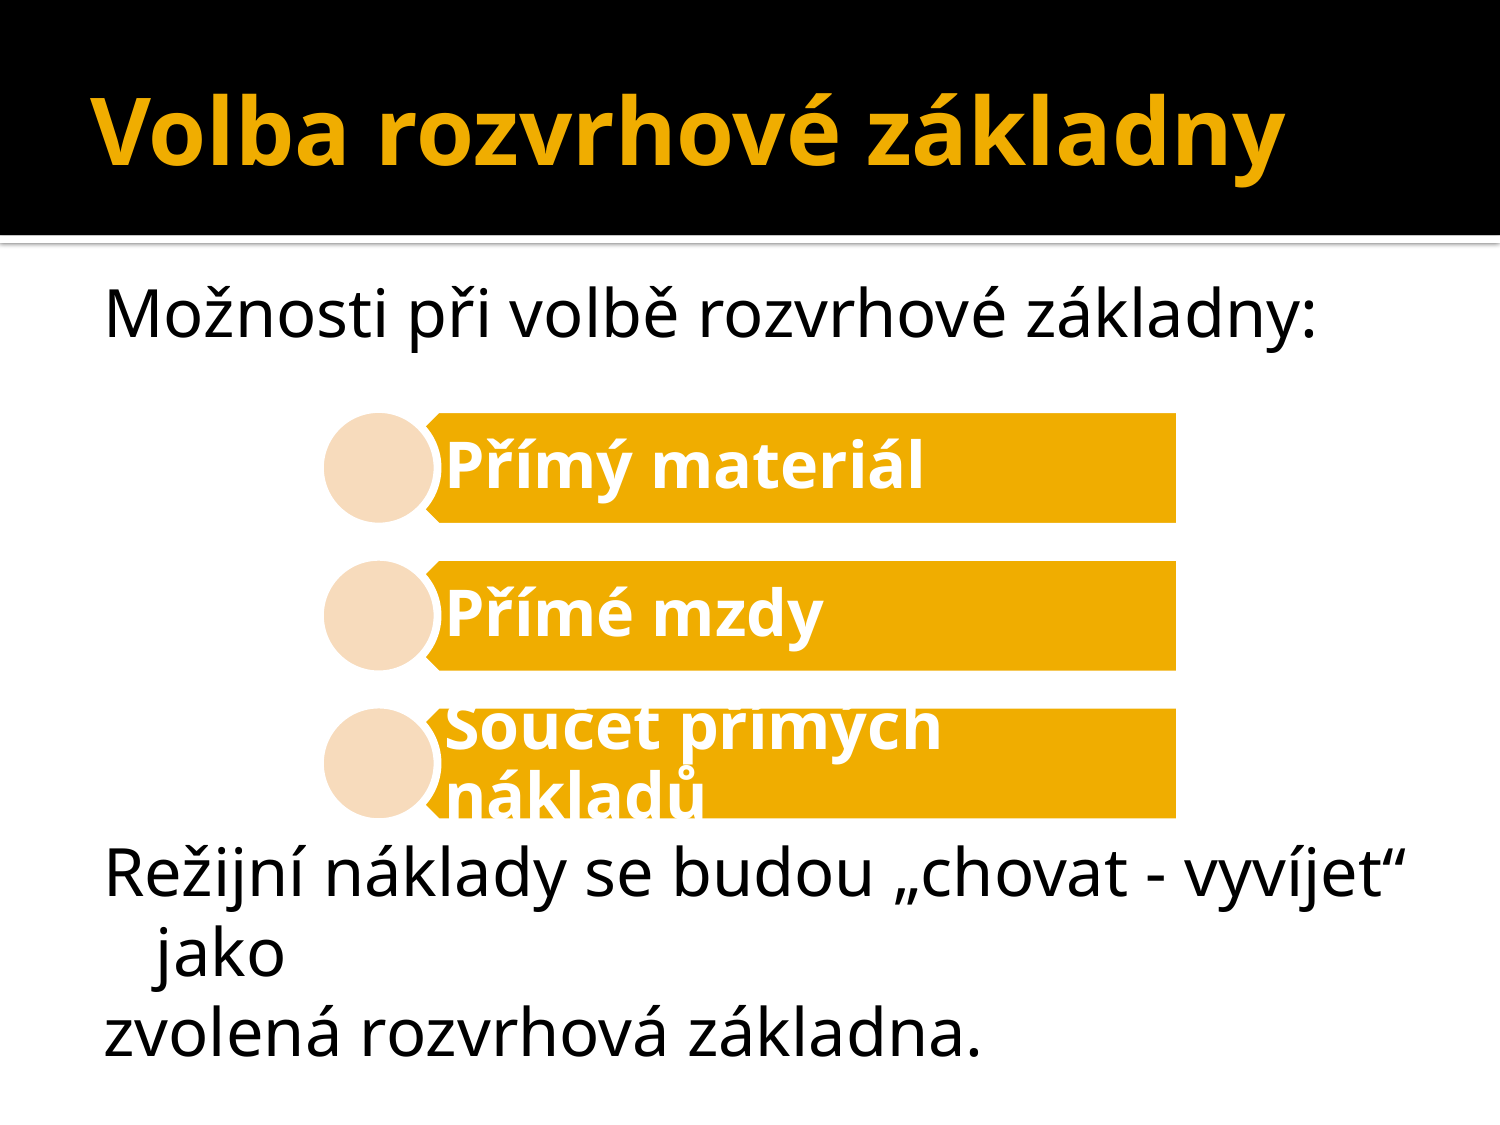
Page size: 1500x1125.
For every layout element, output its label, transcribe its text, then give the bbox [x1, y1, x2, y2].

list Možnosti při volbě rozvrhové základny: Režijní náklady se budou „chovat - vyvíjet“ jako zvolená rozvrhová základna. [74, 255, 1426, 1051]
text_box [147, 408, 1353, 823]
title Volba rozvrhové základny [75, 25, 1425, 231]
